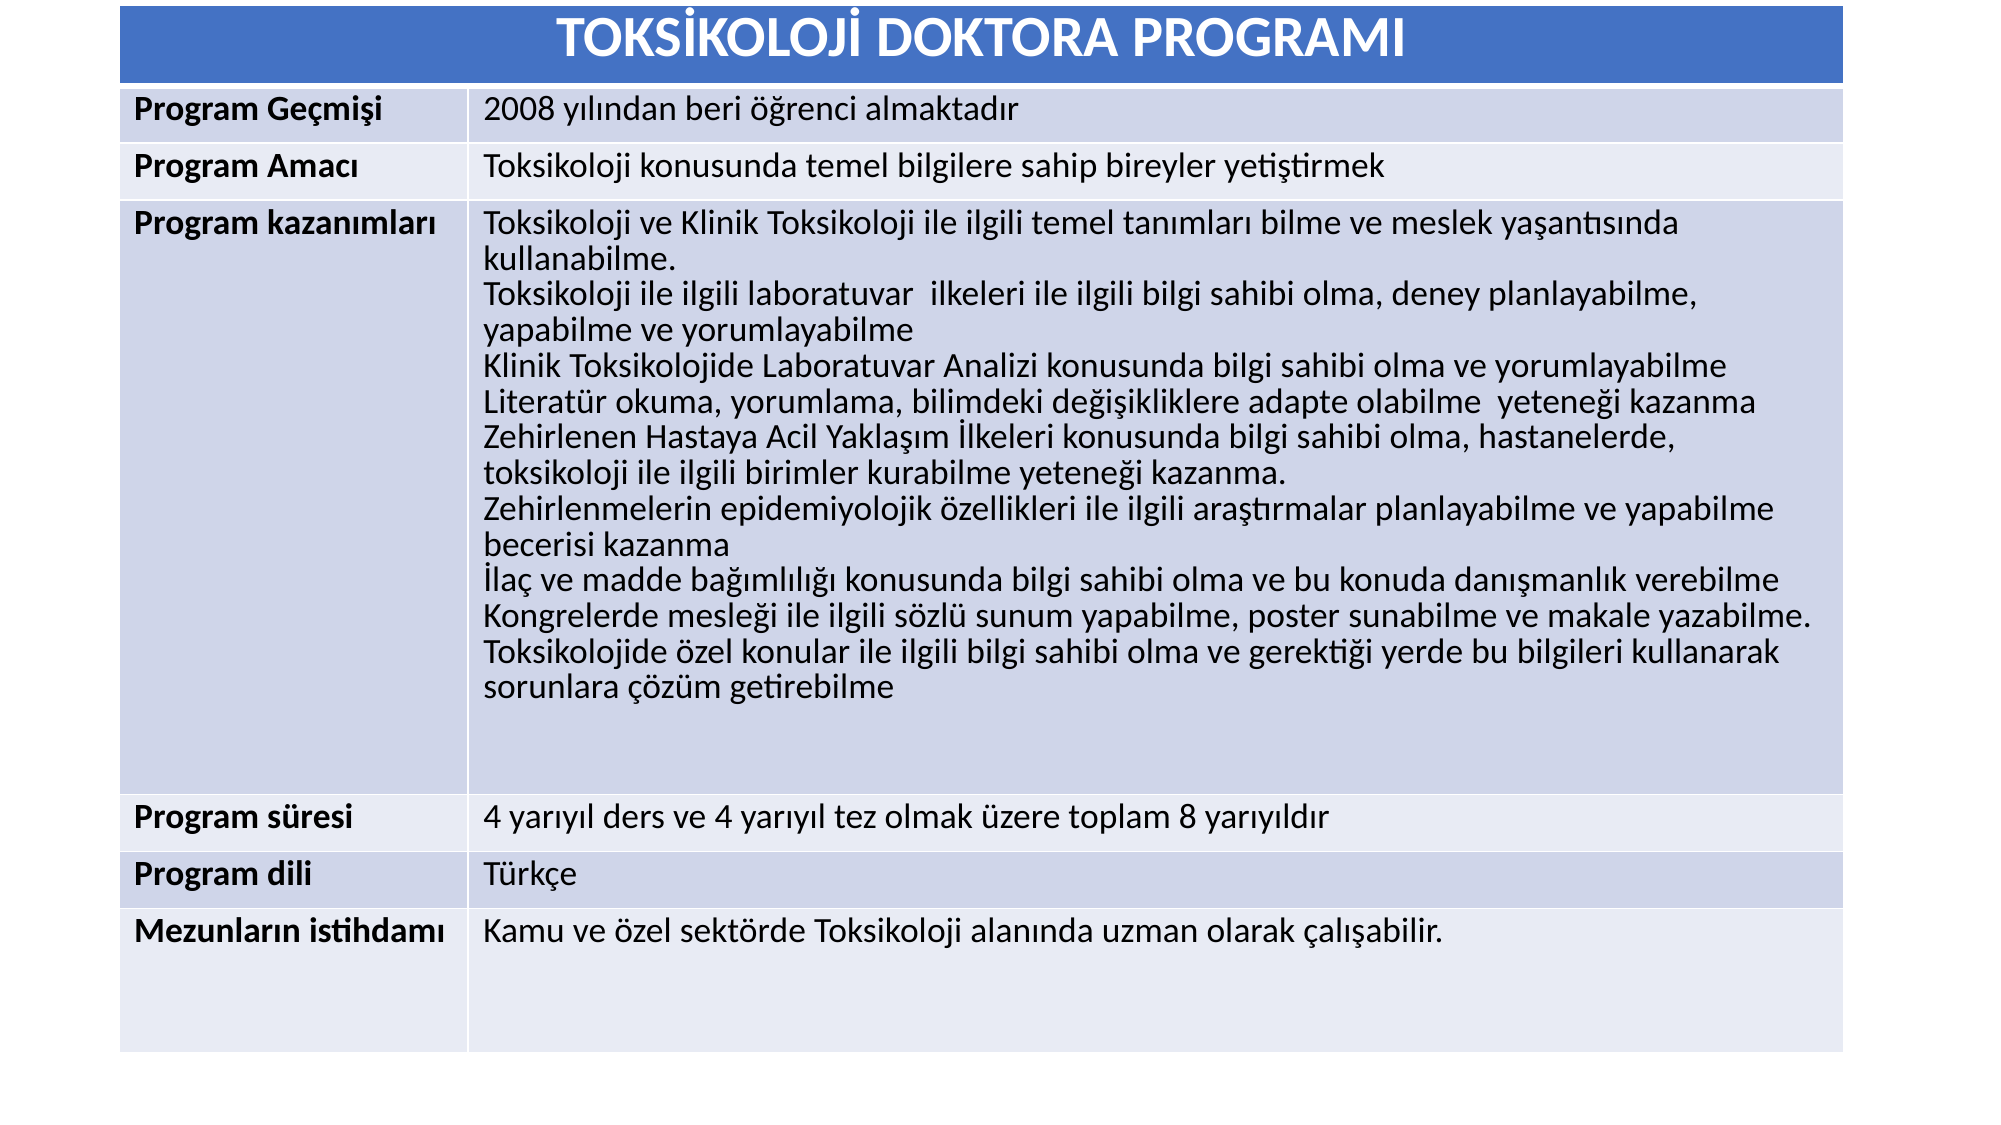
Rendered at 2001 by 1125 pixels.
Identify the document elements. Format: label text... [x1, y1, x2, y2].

table_cell 2008 yılından beri öğrenci almaktadır [469, 89, 1843, 142]
table_cell Mezunların istihdamı [120, 909, 467, 1052]
table_cell Program dili [120, 852, 467, 908]
table_cell Program kazanımları [120, 201, 467, 794]
table_cell Toksikoloji konusunda temel bilgilere sahip bireyler yetiştirmek [469, 144, 1843, 199]
table_cell Program Amacı [120, 144, 467, 199]
table_cell Türkçe [469, 852, 1843, 908]
table_cell 4 yarıyıl ders ve 4 yarıyıl tez olmak üzere toplam 8 yarıyıldır [469, 795, 1843, 851]
table_cell Program süresi [120, 795, 467, 851]
table_cell Kamu ve özel sektörde Toksikoloji alanında uzman olarak çalışabilir. [469, 909, 1843, 1052]
table_header TOKSİKOLOJİ DOKTORA PROGRAMI [120, 6, 1843, 83]
table_cell Program Geçmişi [120, 89, 467, 142]
table_cell Toksikoloji ve Klinik Toksikoloji ile ilgili temel tanımları bilme ve meslek yaşantısında kullanabilme. Toksikoloji ile ilgili laboratuvar ilkeleri ile ilgili bilgi sahibi olma, deney planlayabilme, yapabilme ve yorumlayabilme Klinik Toksikolojide Laboratuvar Analizi konusunda bilgi sahibi olma ve yorumlayabilme Literatür okuma, yorumlama, bilimdeki değişikliklere adapte olabilme yeteneği kazanma Zehirlenen Hastaya Acil Yaklaşım İlkeleri konusunda bilgi sahibi olma, hastanelerde, toksikoloji ile ilgili birimler kurabilme yeteneği kazanma. Zehirlenmelerin epidemiyolojik özellikleri ile ilgili araştırmalar planlayabilme ve yapabilme becerisi kazanma İlaç ve madde bağımlılığı konusunda bilgi sahibi olma ve bu konuda danışmanlık verebilme Kongrelerde mesleği ile ilgili sözlü sunum yapabilme, poster sunabilme ve makale yazabilme. Toksikolojide özel konular ile ilgili bilgi sahibi olma ve gerektiği yerde bu bilgileri kullanarak sorunlara çözüm getirebilme [469, 201, 1843, 794]
